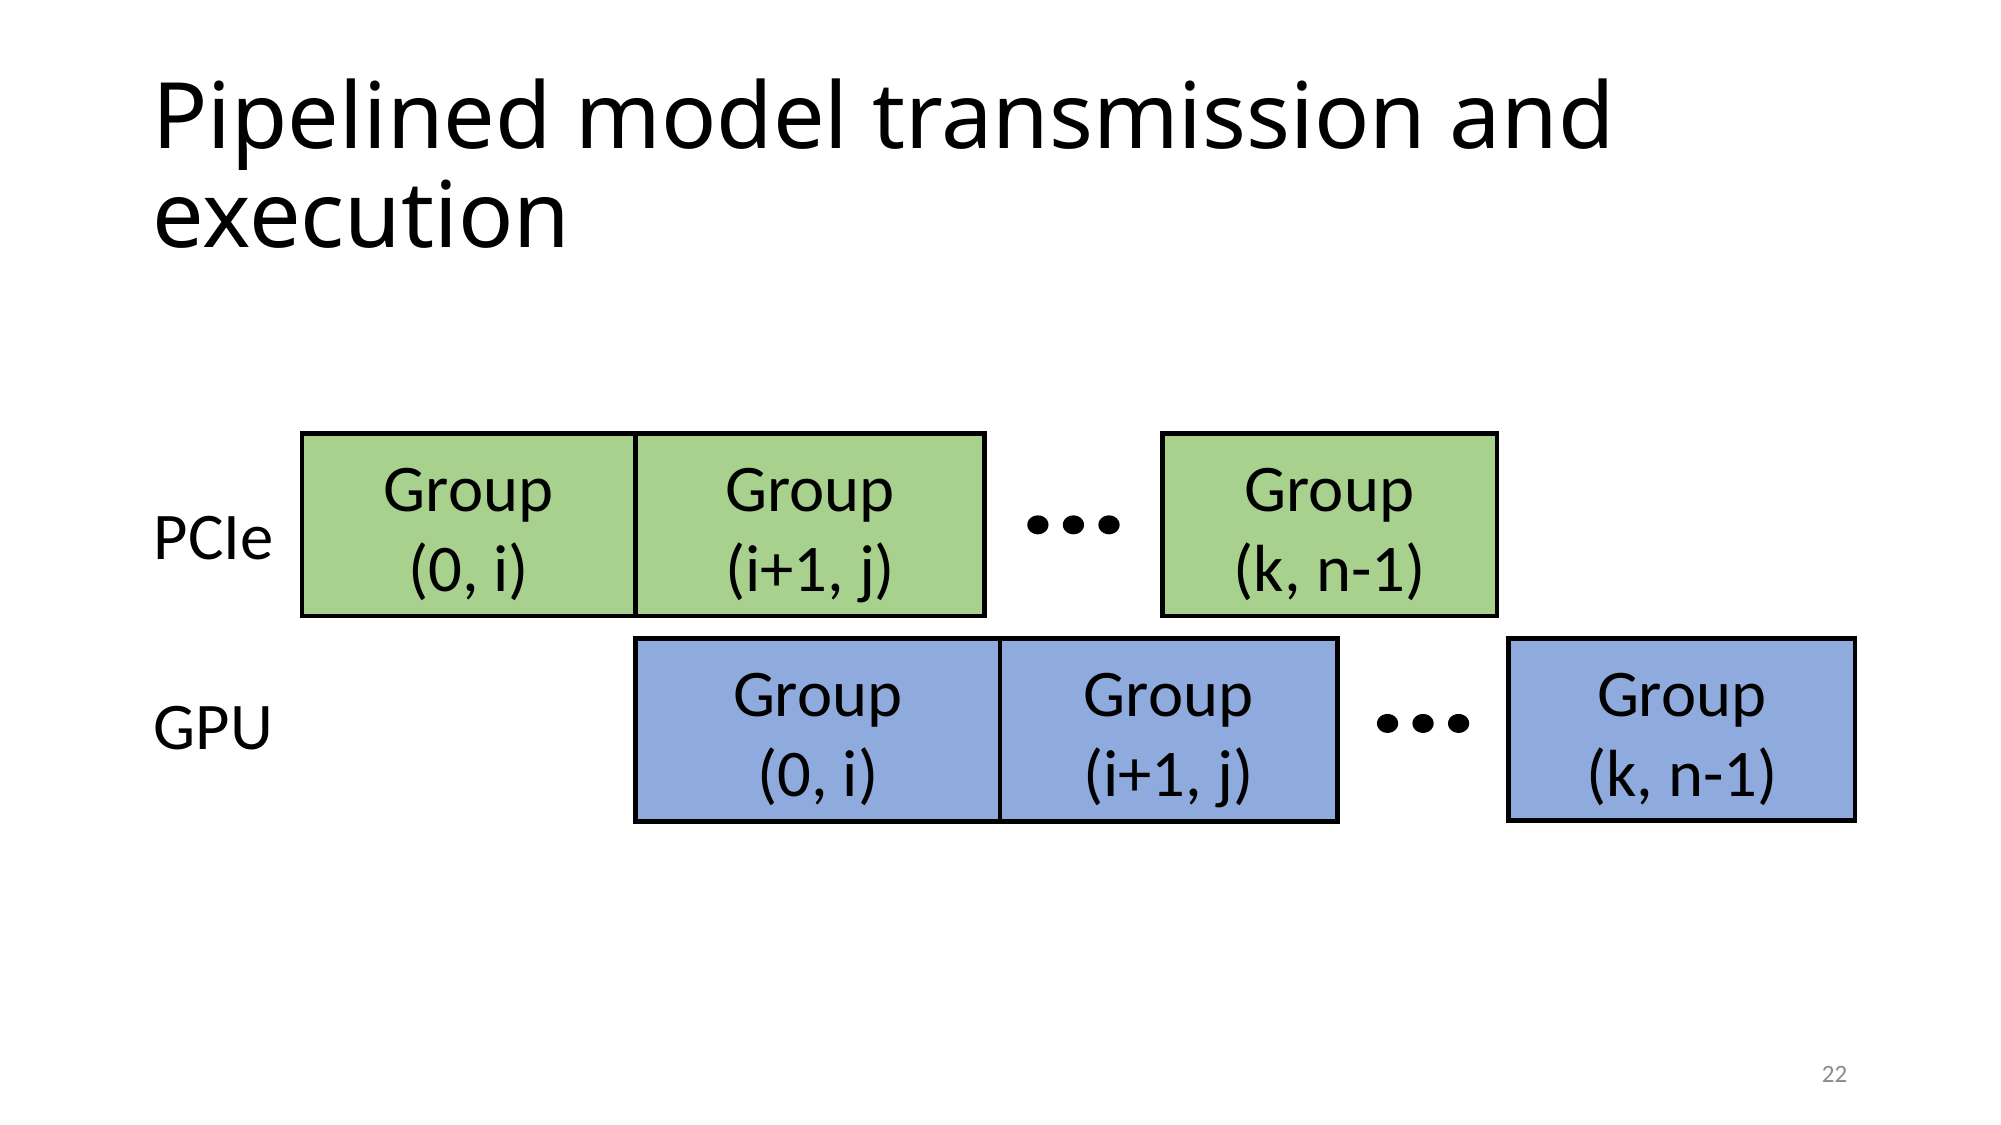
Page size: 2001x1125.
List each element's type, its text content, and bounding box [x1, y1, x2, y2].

text_box Group (0, i) [635, 638, 999, 822]
text_box Group (i+1, j) [999, 638, 1338, 822]
text_box Group (k, n-1) [1508, 638, 1856, 821]
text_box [1027, 515, 1120, 535]
text_box PCIe [138, 485, 289, 581]
slide_number 22 [1412, 1042, 1863, 1103]
text_box GPU [139, 675, 289, 771]
text_box Group (0, i) [301, 432, 635, 617]
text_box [1376, 713, 1470, 733]
text_box Group (k, n-1) [1161, 432, 1498, 617]
text_box Group (i+1, j) [635, 432, 986, 617]
title Pipelined model transmission and execution [137, 59, 1721, 278]
